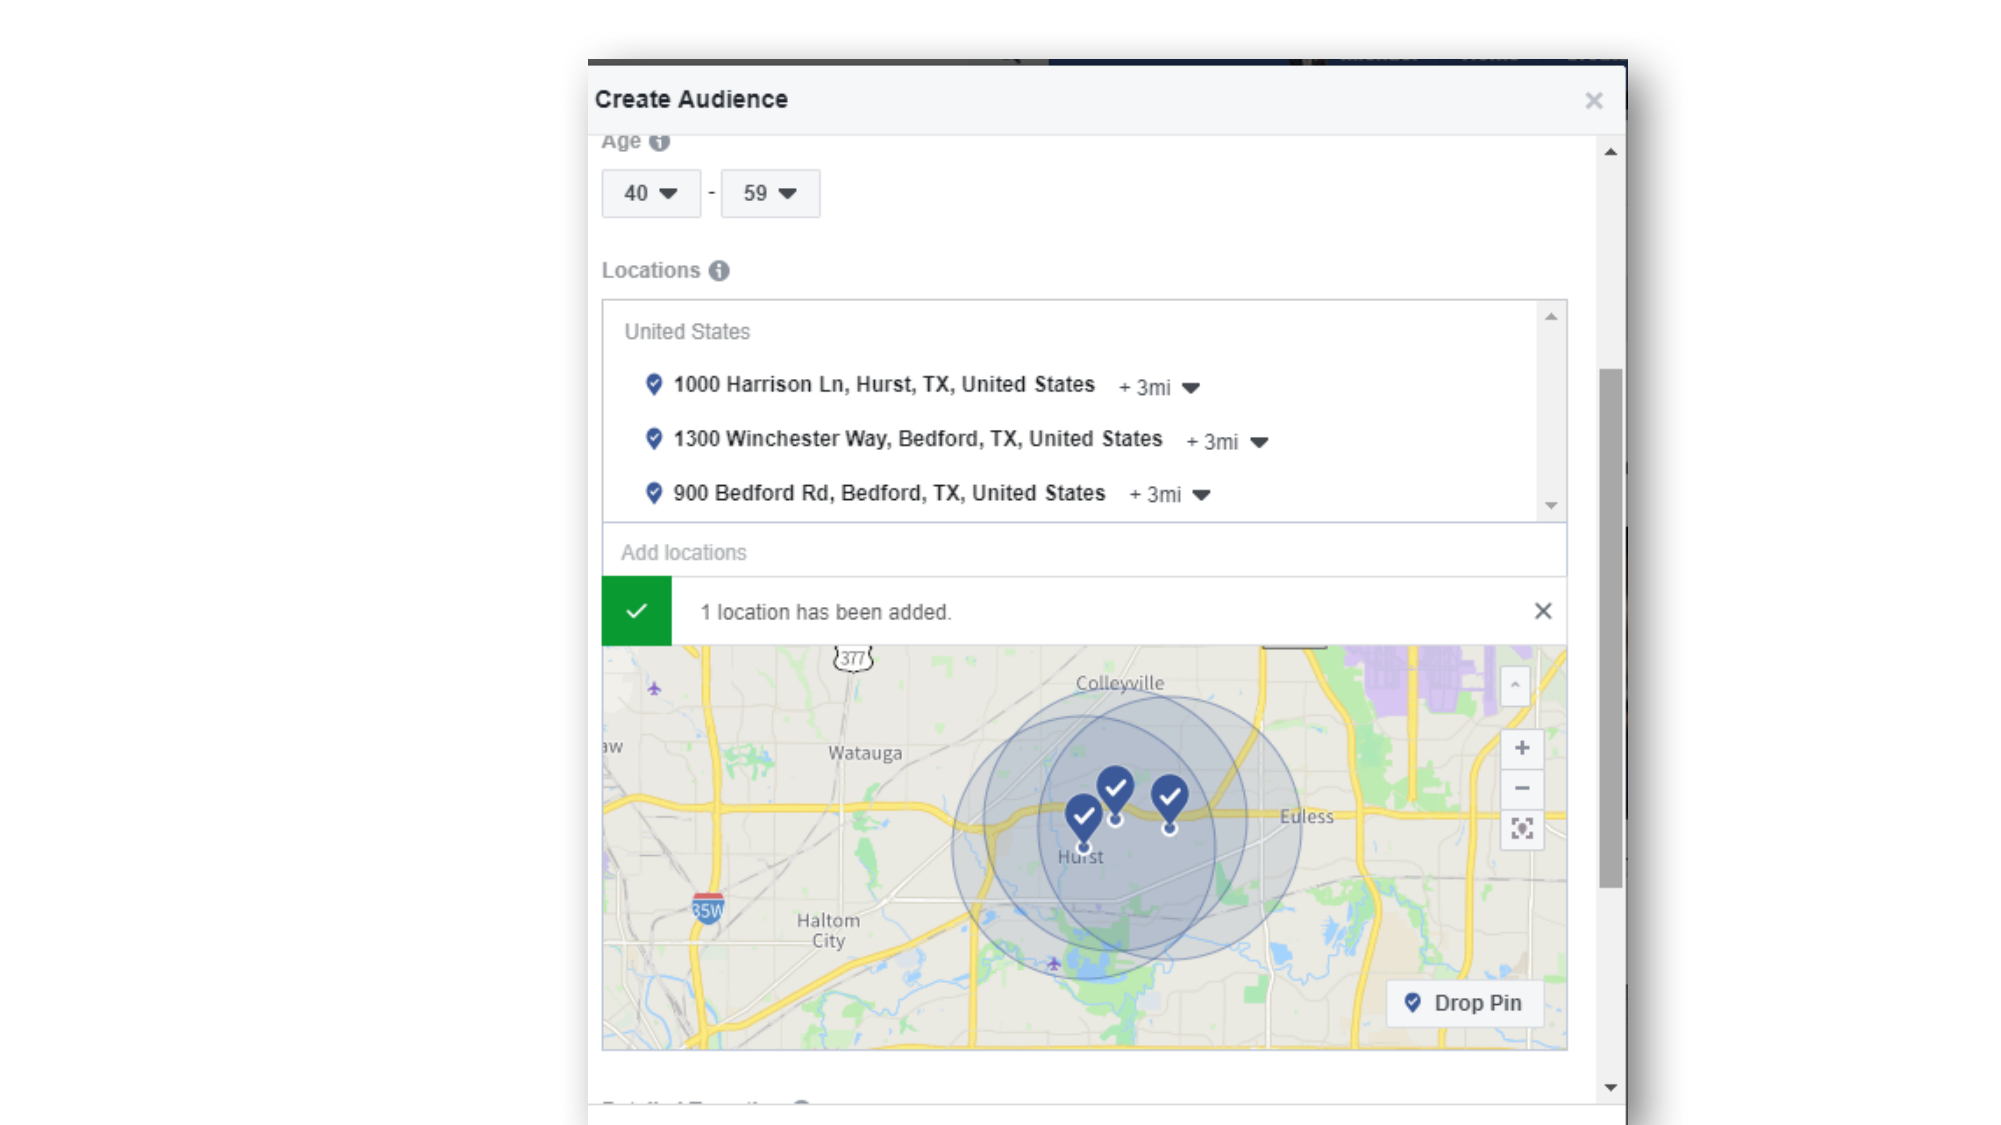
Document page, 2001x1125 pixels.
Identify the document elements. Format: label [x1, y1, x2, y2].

picture [588, 59, 1628, 1125]
